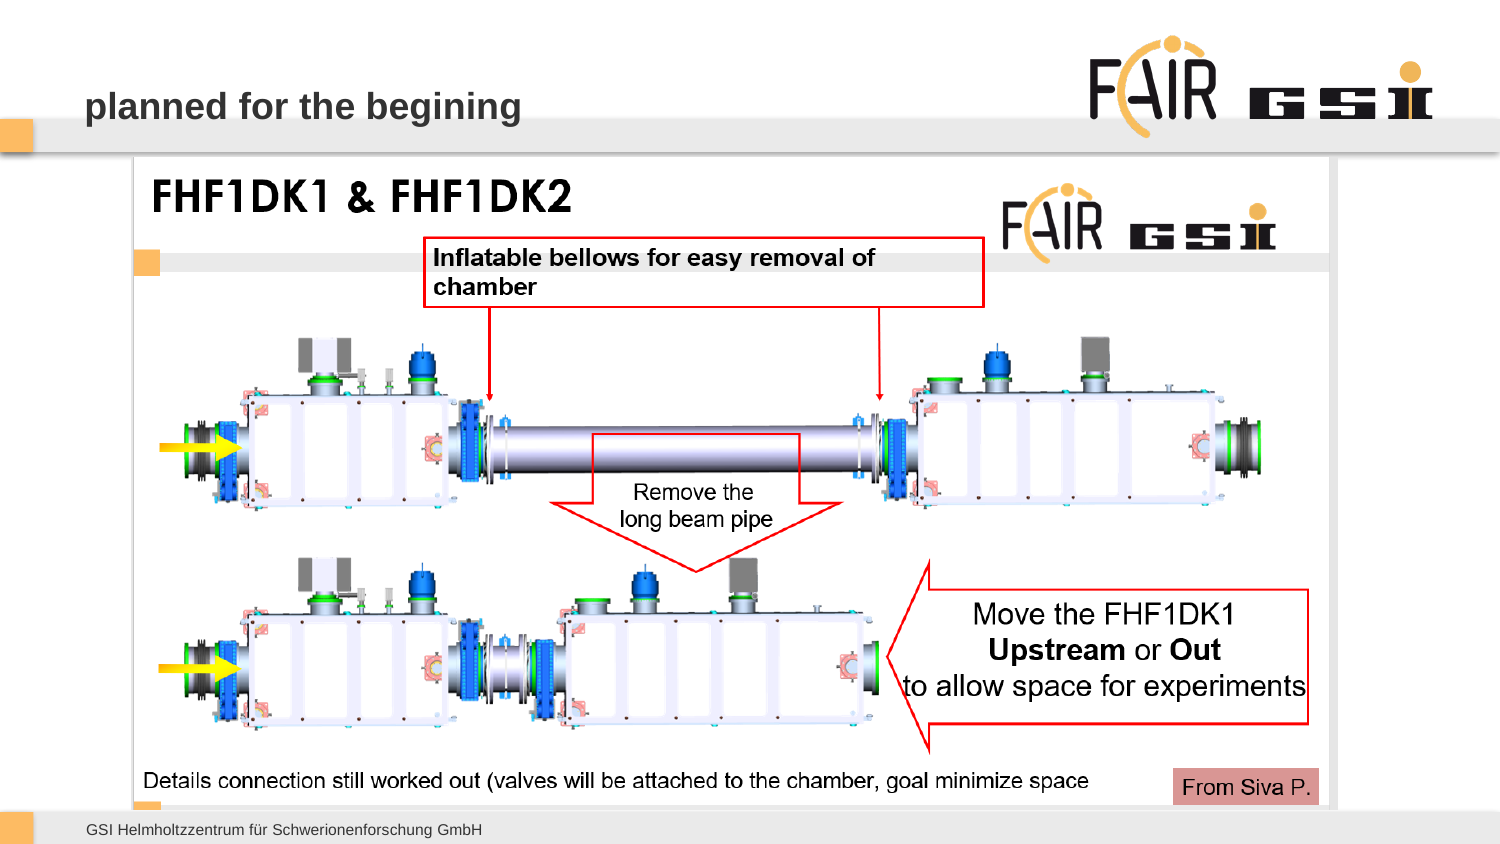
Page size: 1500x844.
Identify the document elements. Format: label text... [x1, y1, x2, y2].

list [131, 157, 1338, 810]
picture [1248, 59, 1434, 119]
picture [1089, 33, 1217, 140]
title planned for the begining [69, 37, 1169, 135]
